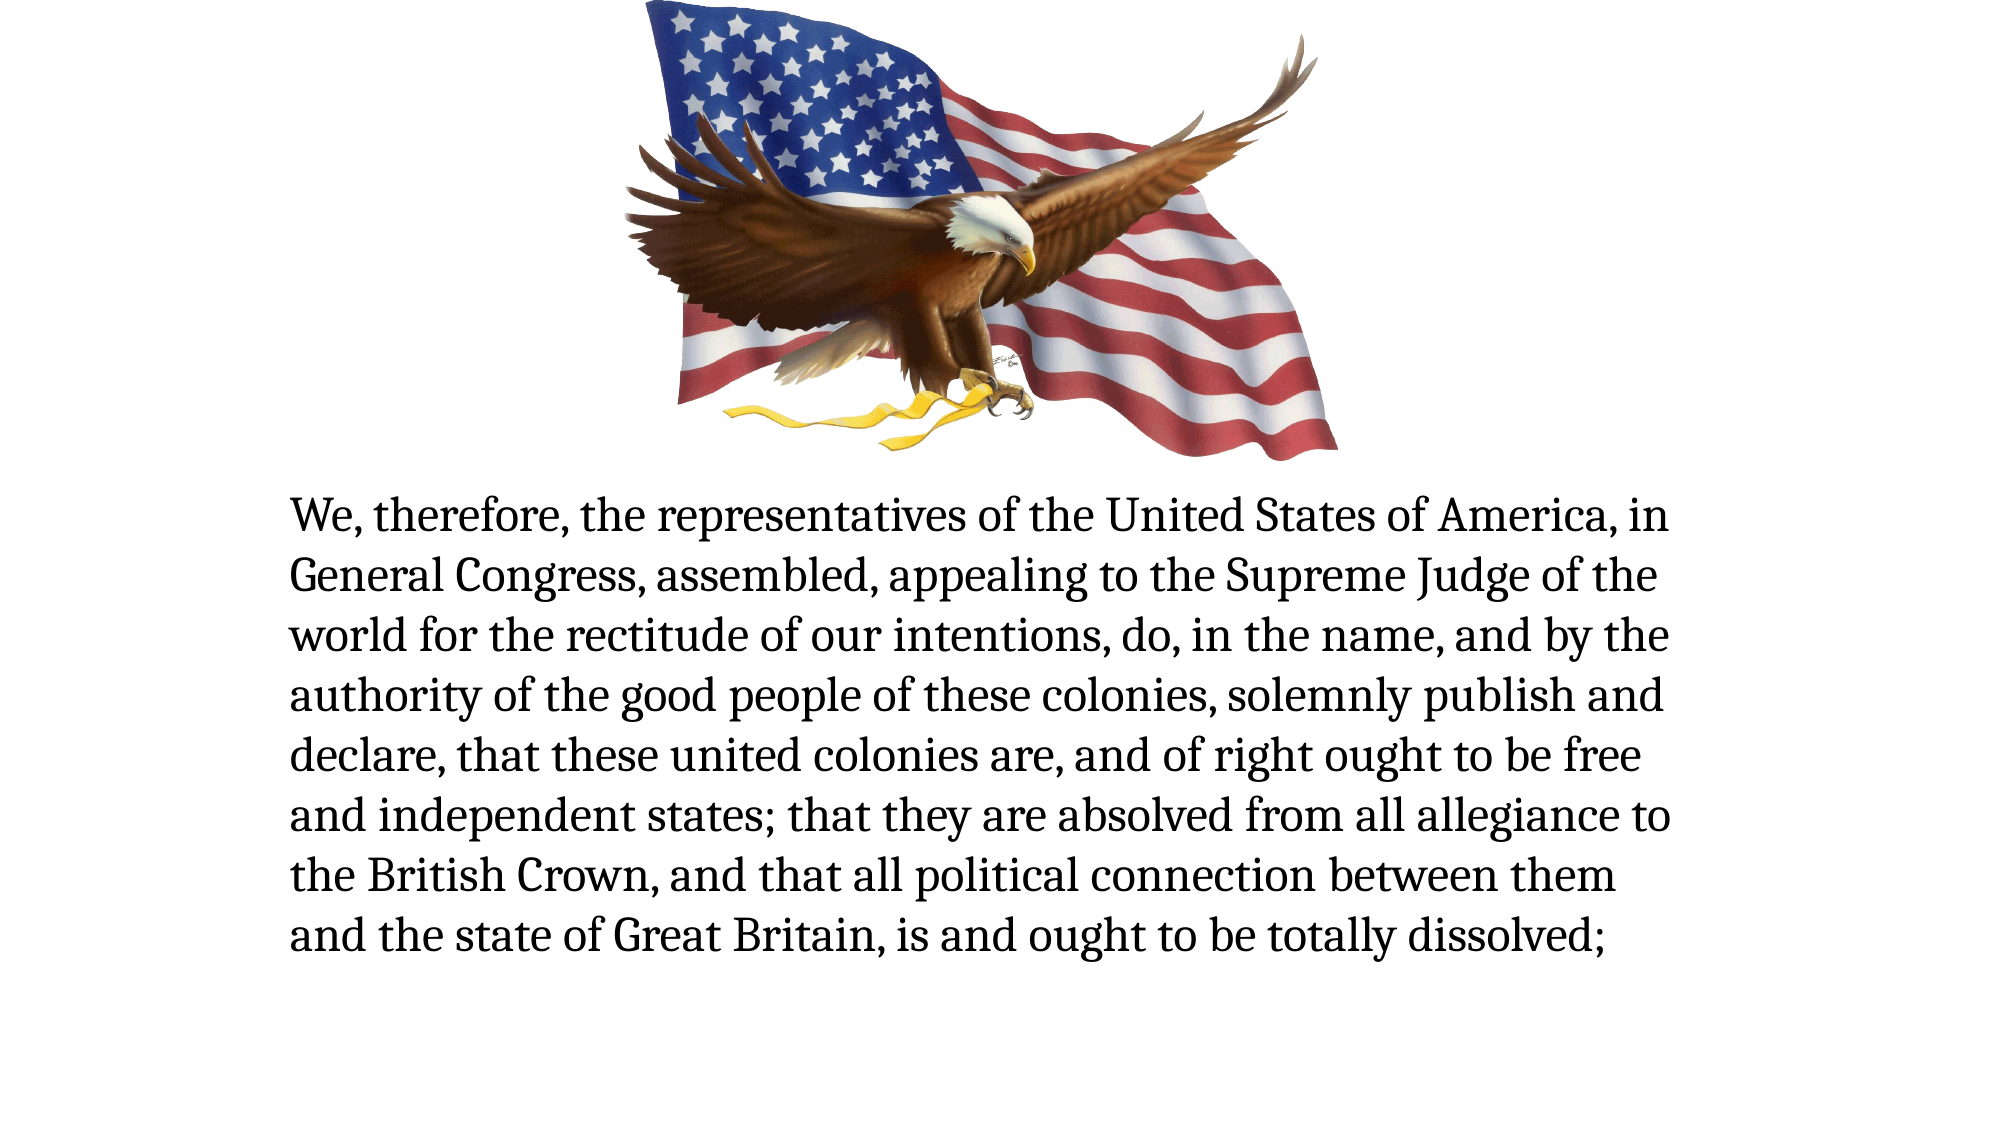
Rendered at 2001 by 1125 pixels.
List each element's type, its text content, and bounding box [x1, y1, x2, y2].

text_box We, therefore, the representatives of the United States of America, in General Congress, assembled, appealing to the Supreme Judge of the world for the rectitude of our intentions, do, in the name, and by the authority of the good people of these colonies, solemnly publish and declare, that these united colonies are, and of right ought to be free and independent states; that they are absolved from all allegiance to the British Crown, and that all political connection between them and the state of Great Britain, is and ought to be totally dissolved; [274, 473, 1713, 969]
picture [624, 0, 1338, 463]
